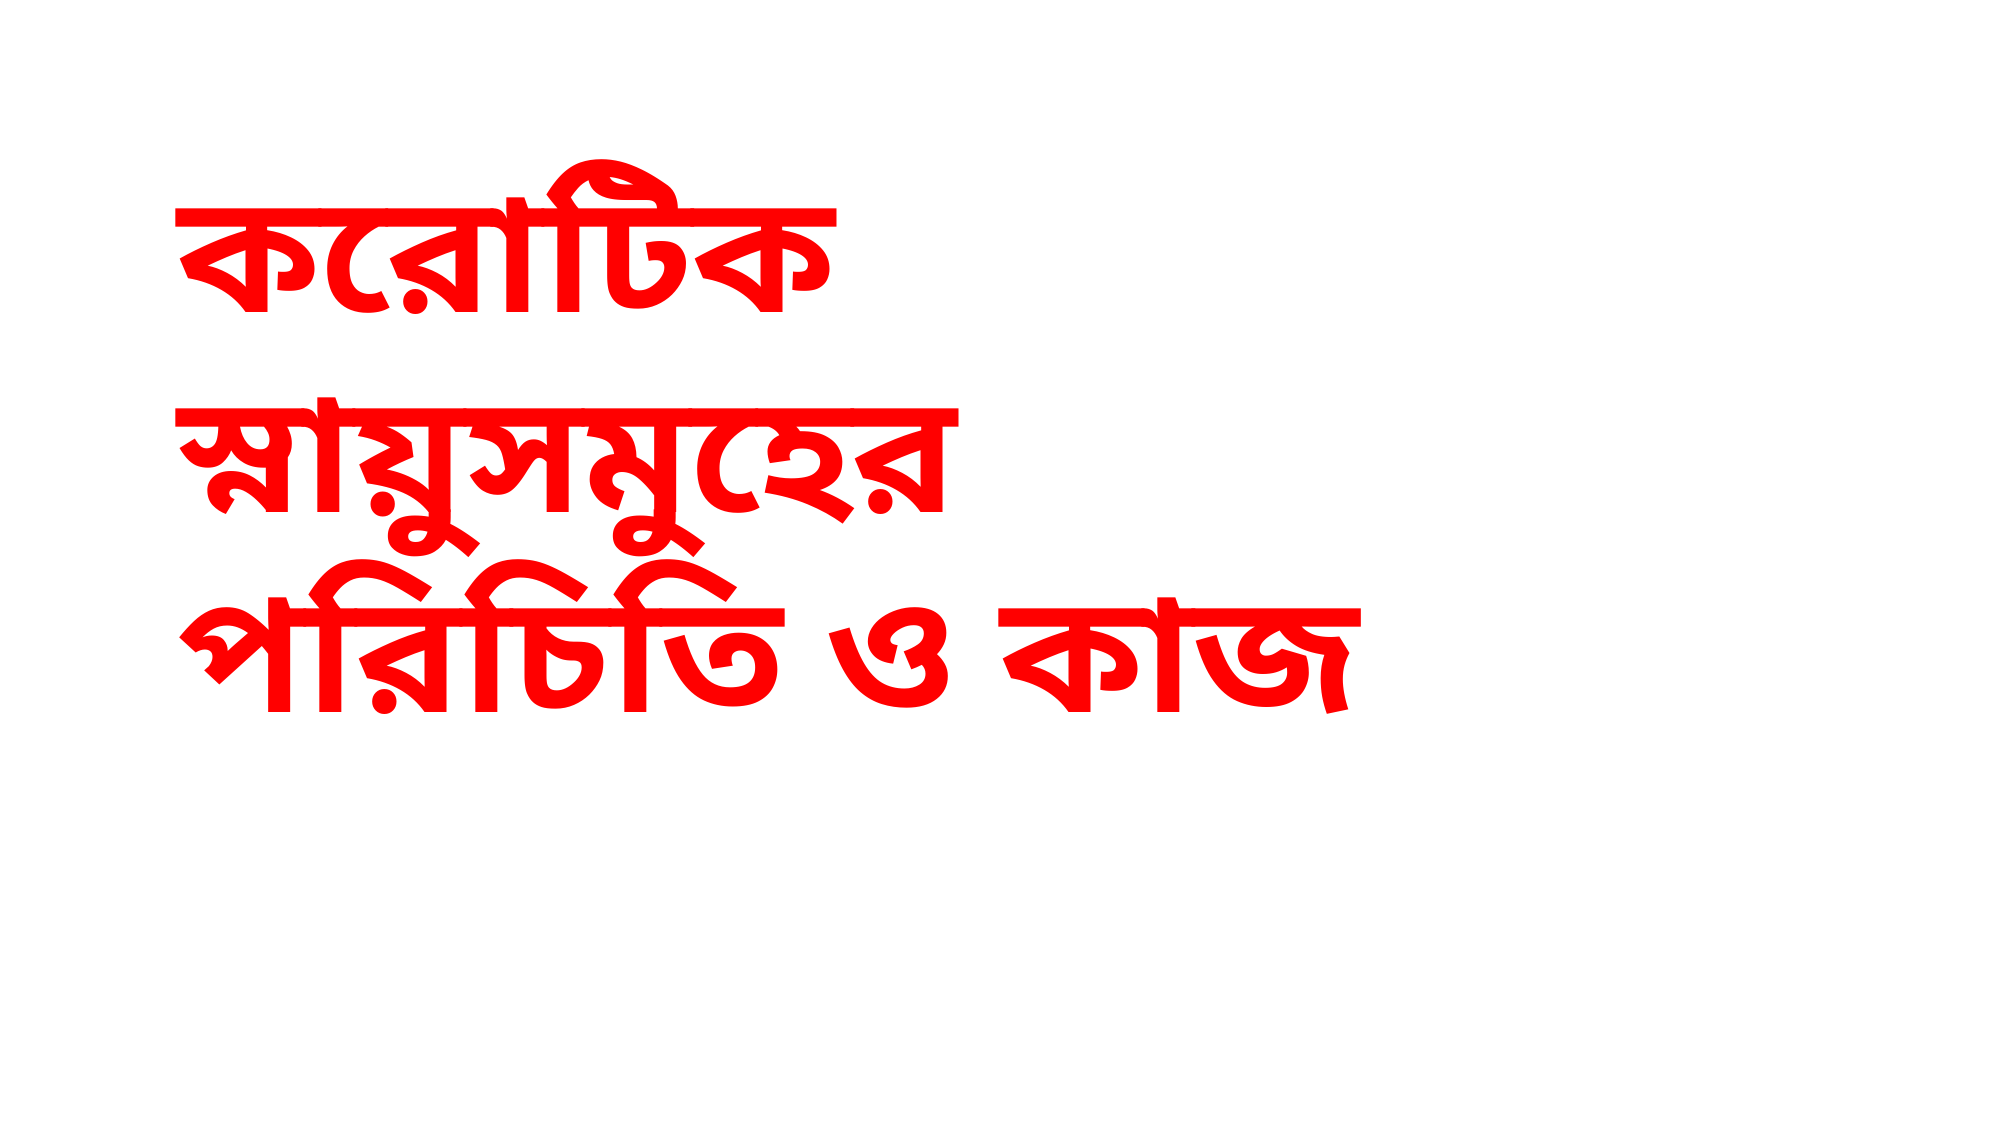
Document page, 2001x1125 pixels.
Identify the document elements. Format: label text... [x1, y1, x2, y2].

text_box করোটিক স্নায়ুসমুহের পরিচিতি ও কাজ [163, 138, 1419, 754]
